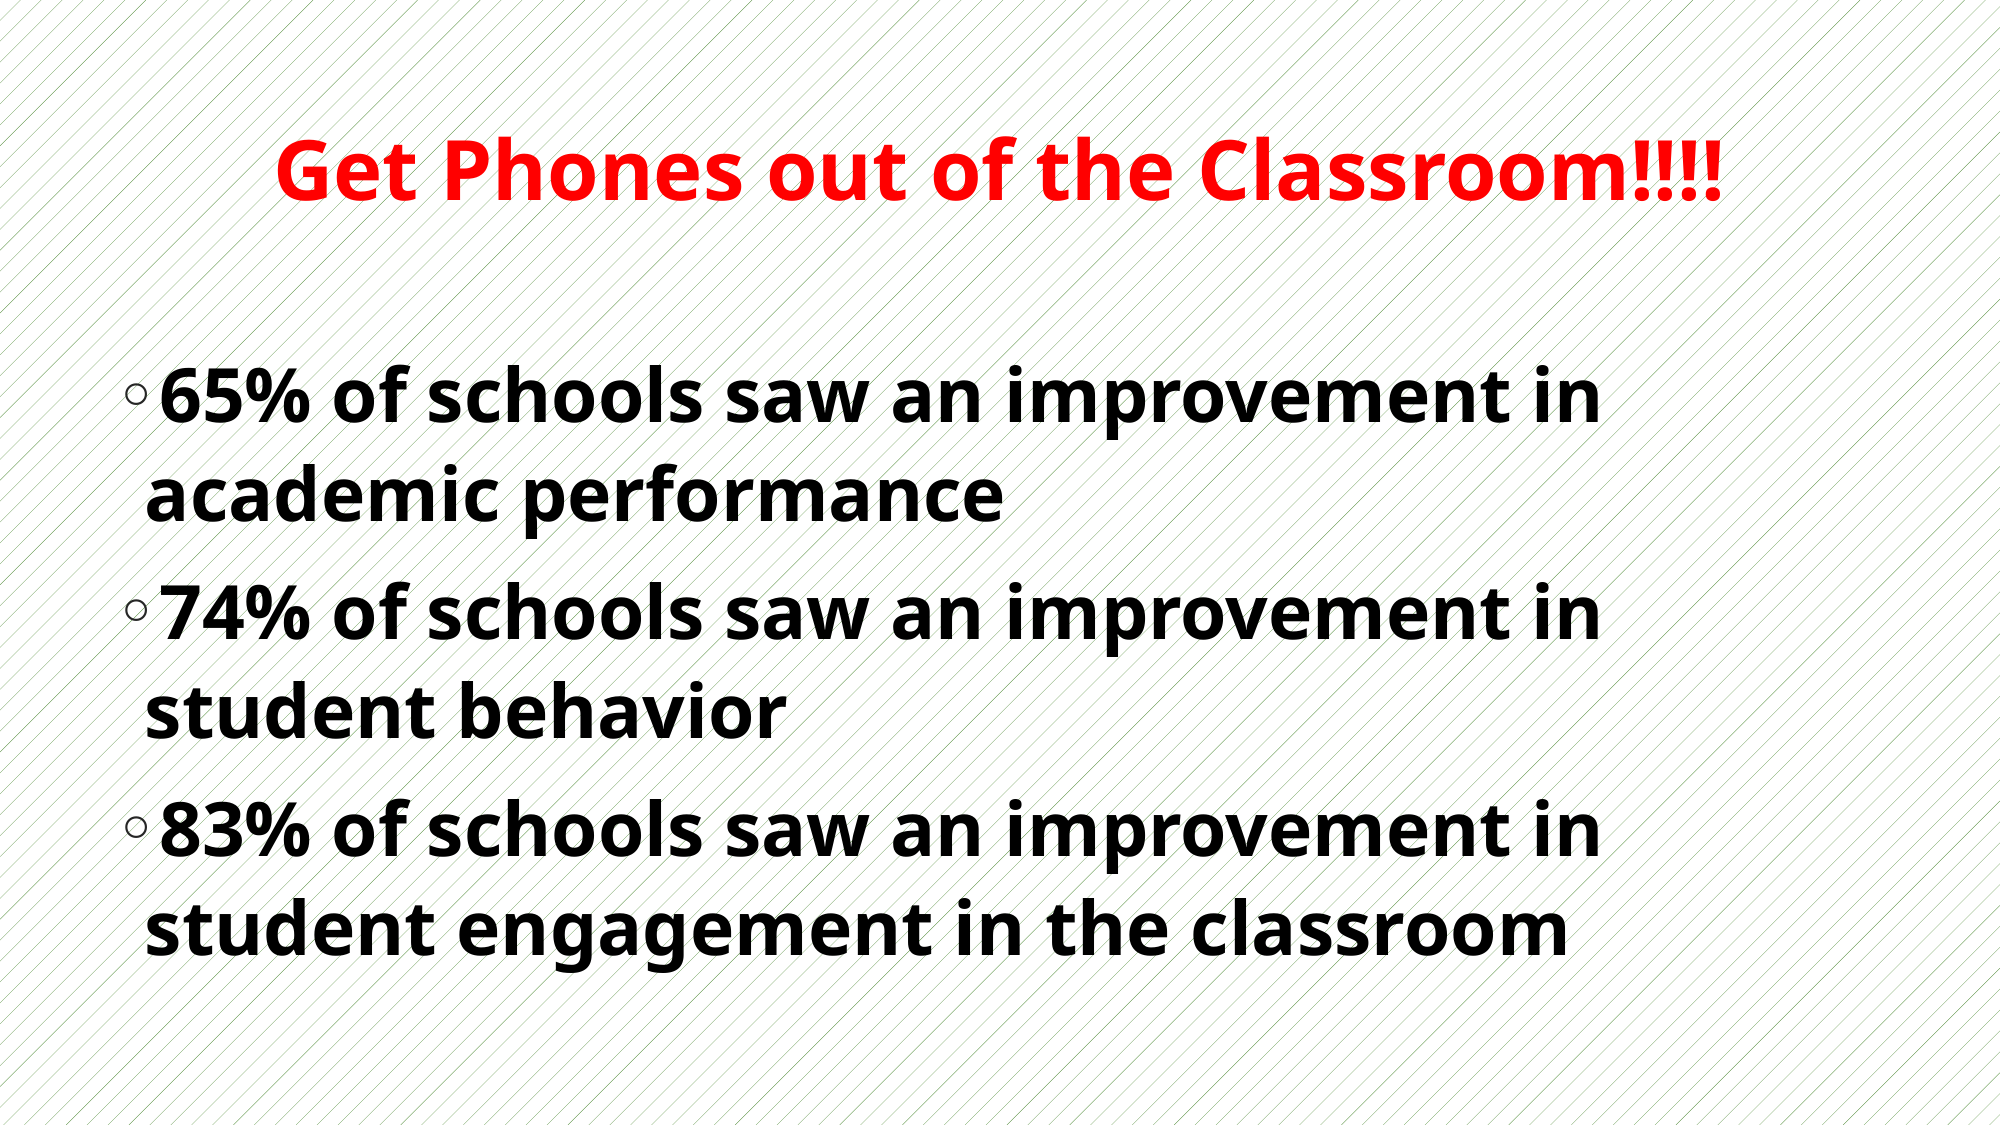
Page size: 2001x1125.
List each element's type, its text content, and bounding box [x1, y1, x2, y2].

list 65% of schools saw an improvement in academic performance 74% of schools saw an improvement in student behavior 83% of schools saw an improvement in student engagement in the classroom [99, 331, 1900, 1000]
title Get Phones out of the Classroom!!!! [174, 105, 1825, 243]
